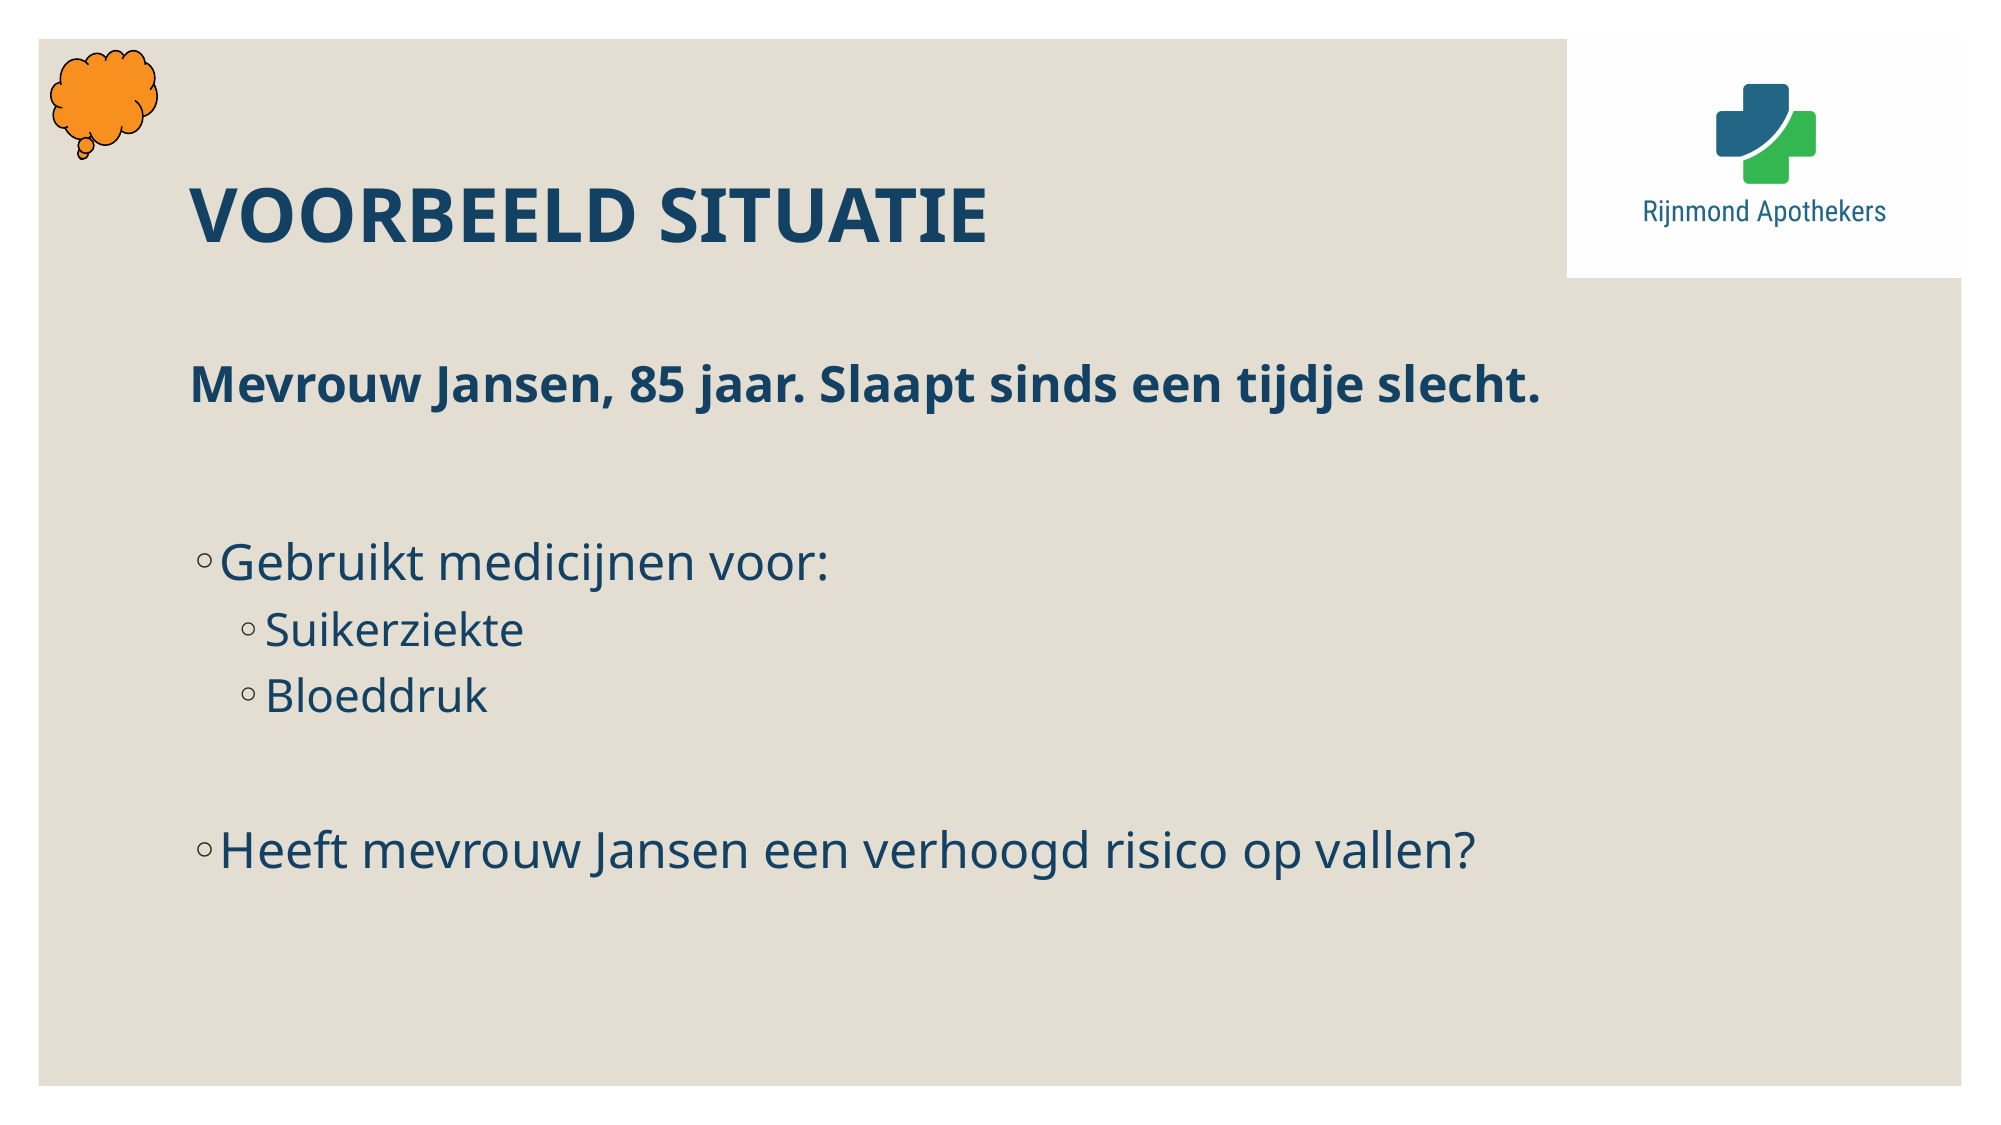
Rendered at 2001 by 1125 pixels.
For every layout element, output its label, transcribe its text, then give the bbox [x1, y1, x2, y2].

picture [1567, 37, 1965, 278]
text_box [50, 50, 158, 160]
list Mevrouw Jansen, 85 jaar. Slaapt sinds een tijdje slecht. [174, 345, 1825, 509]
text_box Gebruikt medicijnen voor: Suikerziekte Bloeddruk Heeft mevrouw Jansen een verhoogd risico op vallen? [174, 523, 1825, 959]
title VOORBEELD SITUATIE [174, 105, 1825, 331]
